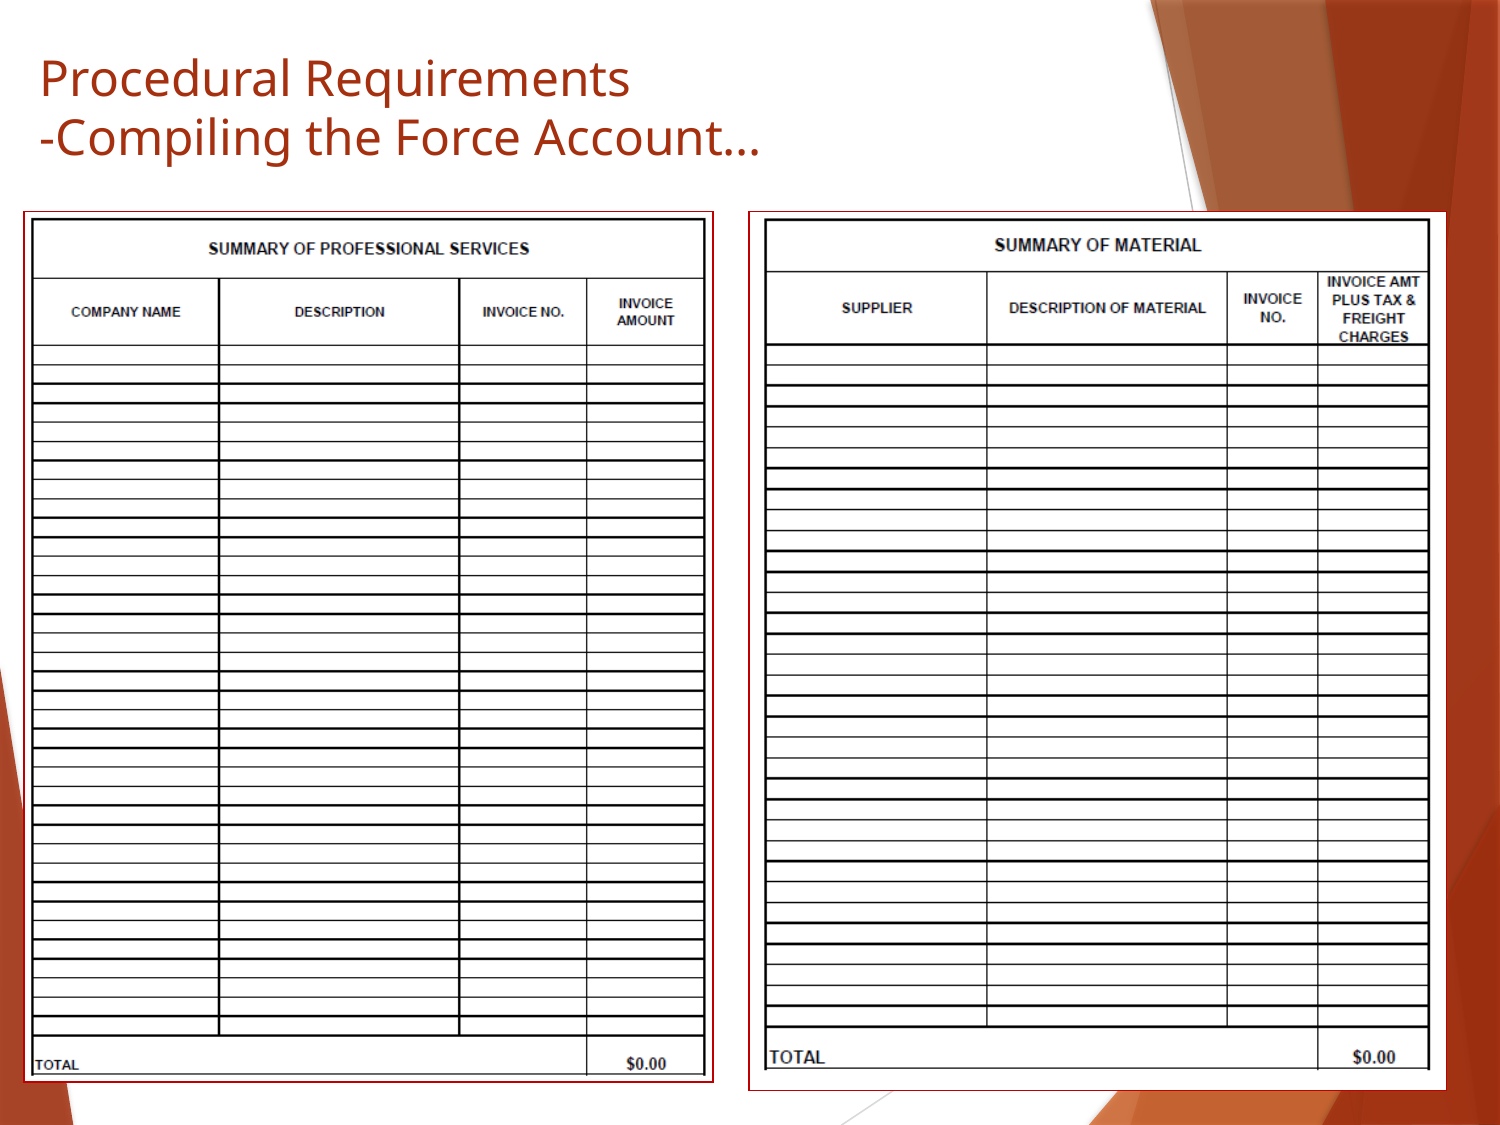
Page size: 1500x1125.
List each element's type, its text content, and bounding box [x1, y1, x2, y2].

picture [749, 211, 1447, 1091]
title Procedural Requirements -Compiling the Force Account… [24, 39, 1113, 175]
picture [24, 211, 713, 1082]
